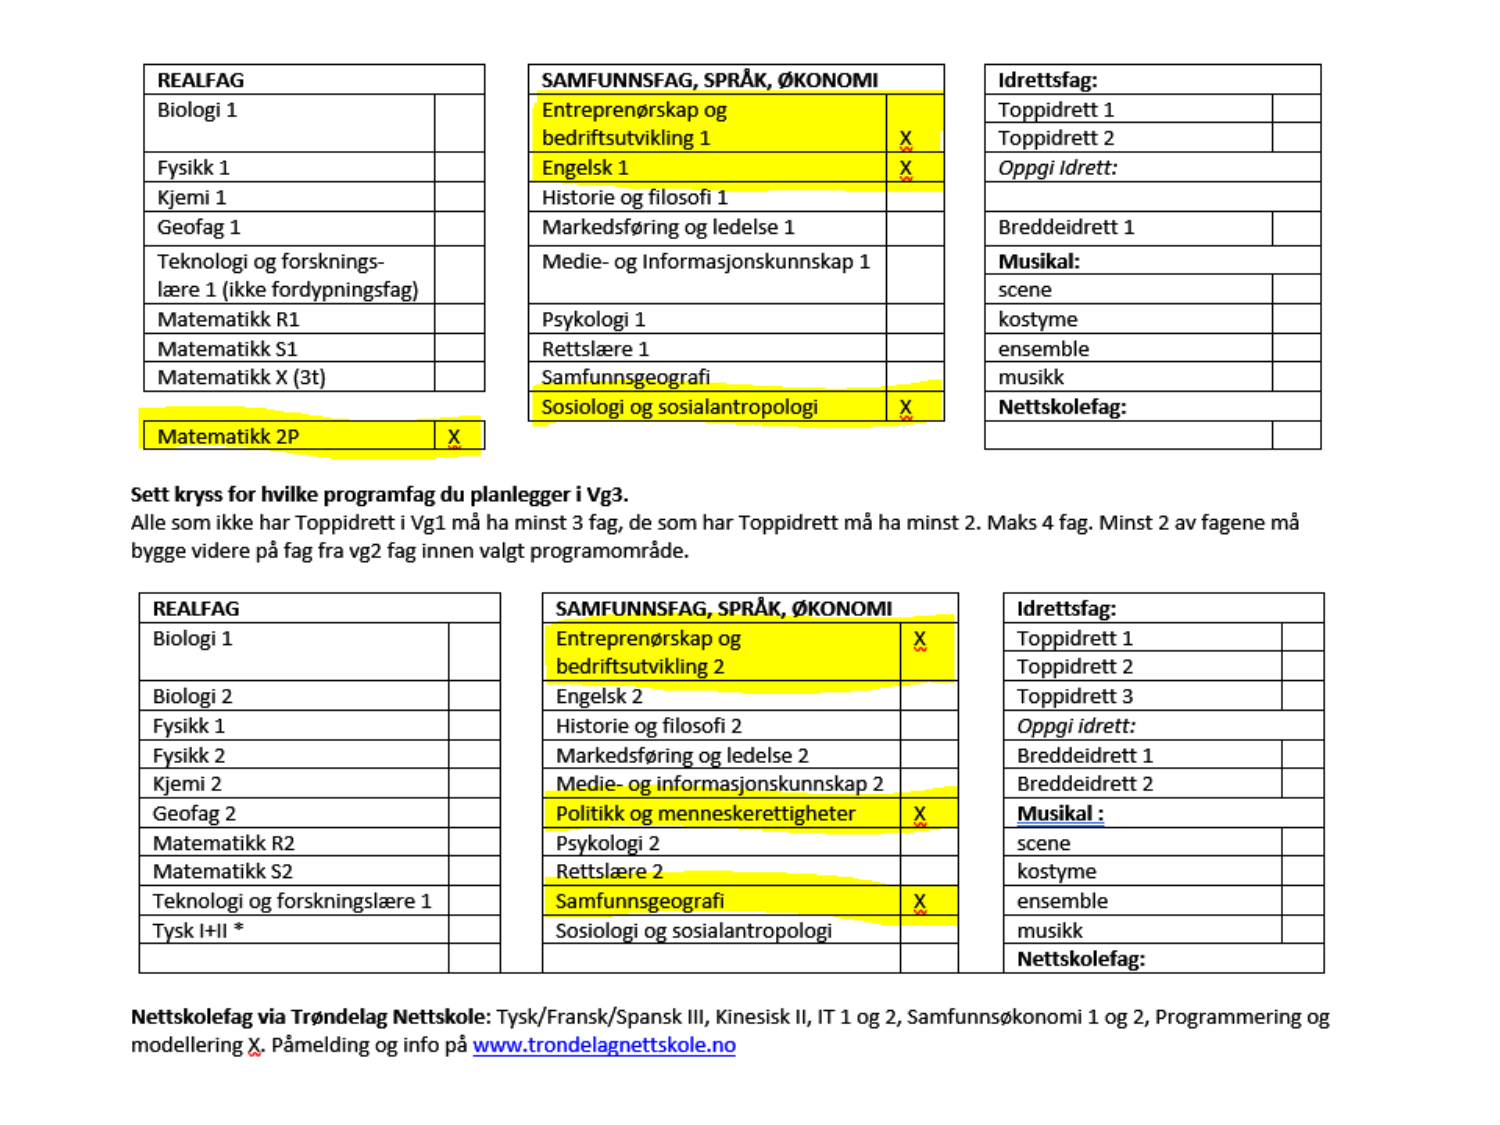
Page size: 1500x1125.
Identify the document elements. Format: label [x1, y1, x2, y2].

picture [131, 53, 1369, 1072]
